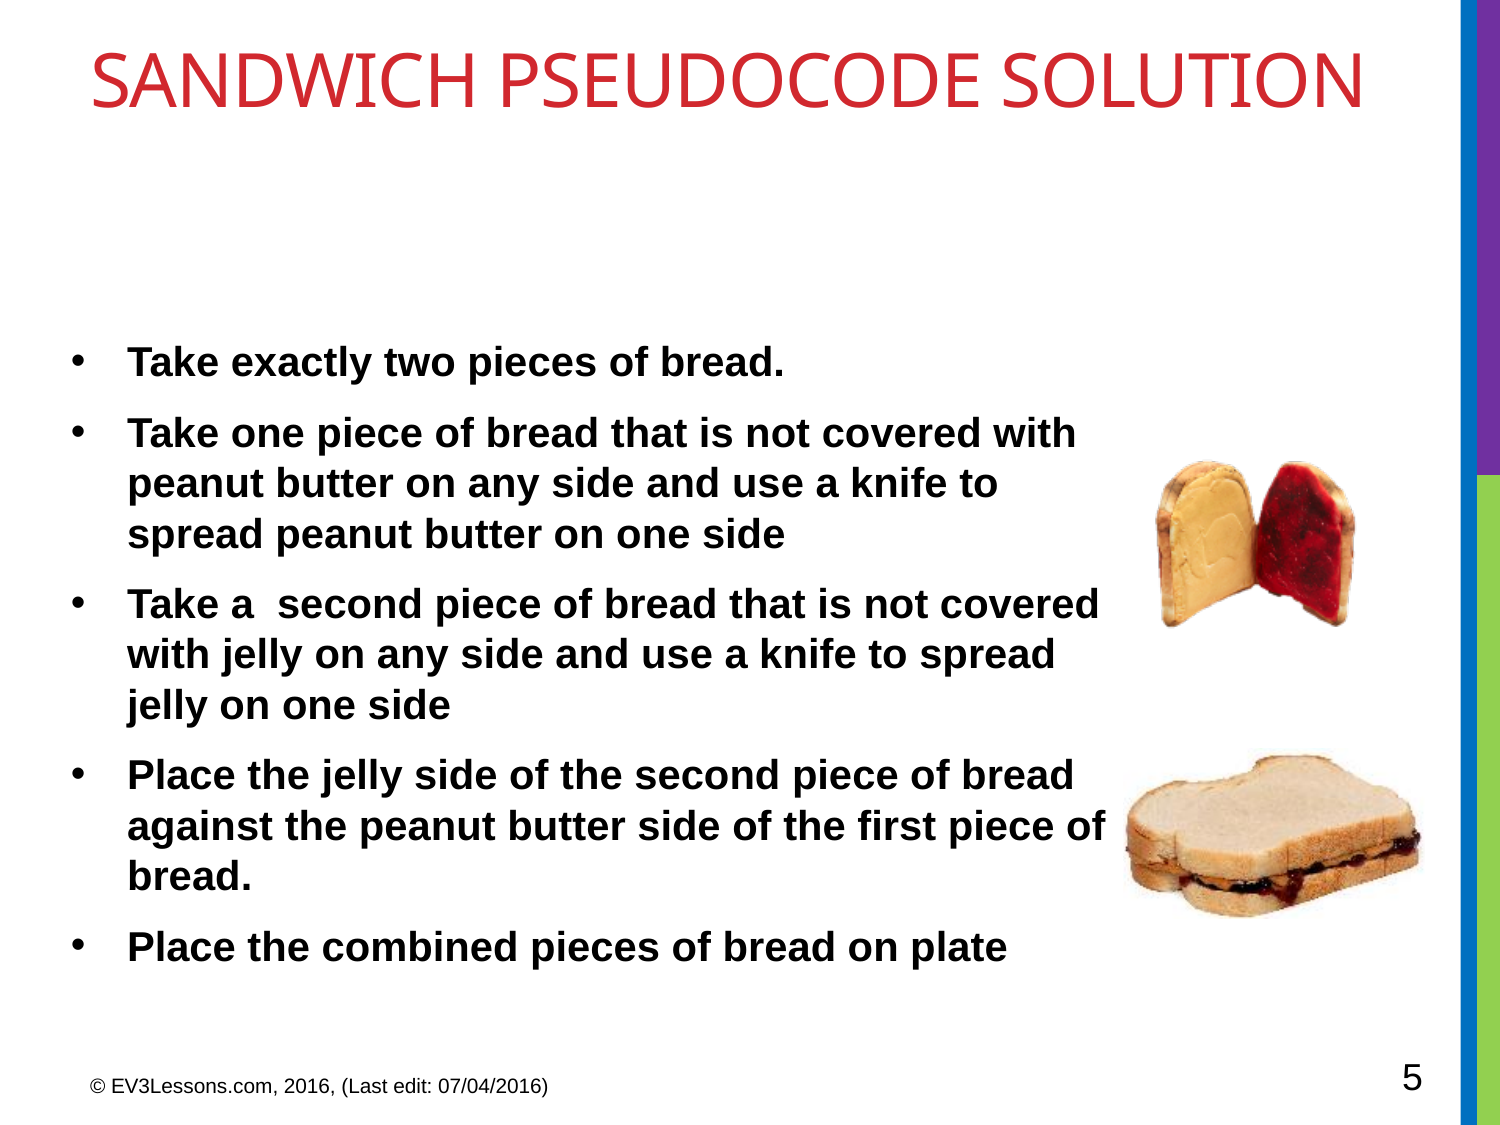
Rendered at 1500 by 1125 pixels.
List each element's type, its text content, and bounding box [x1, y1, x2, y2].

list Take exactly two pieces of bread. Take one piece of bread that is not covered with peanut butter on any side and use a knife to spread peanut butter on one side Take a second piece of bread that is not covered with jelly on any side and use a knife to spread jelly on one side Place the jelly side of the second piece of bread against the peanut butter side of the first piece of bread. Place the combined pieces of bread on plate [55, 327, 1123, 1014]
title Sandwich Pseudocode Solution [75, 25, 1428, 250]
picture [1122, 747, 1425, 919]
picture [1147, 424, 1363, 672]
footer © EV3Lessons.com, 2016, (Last edit: 07/04/2016) [75, 1065, 638, 1112]
slide_number 5 [1387, 1045, 1491, 1106]
